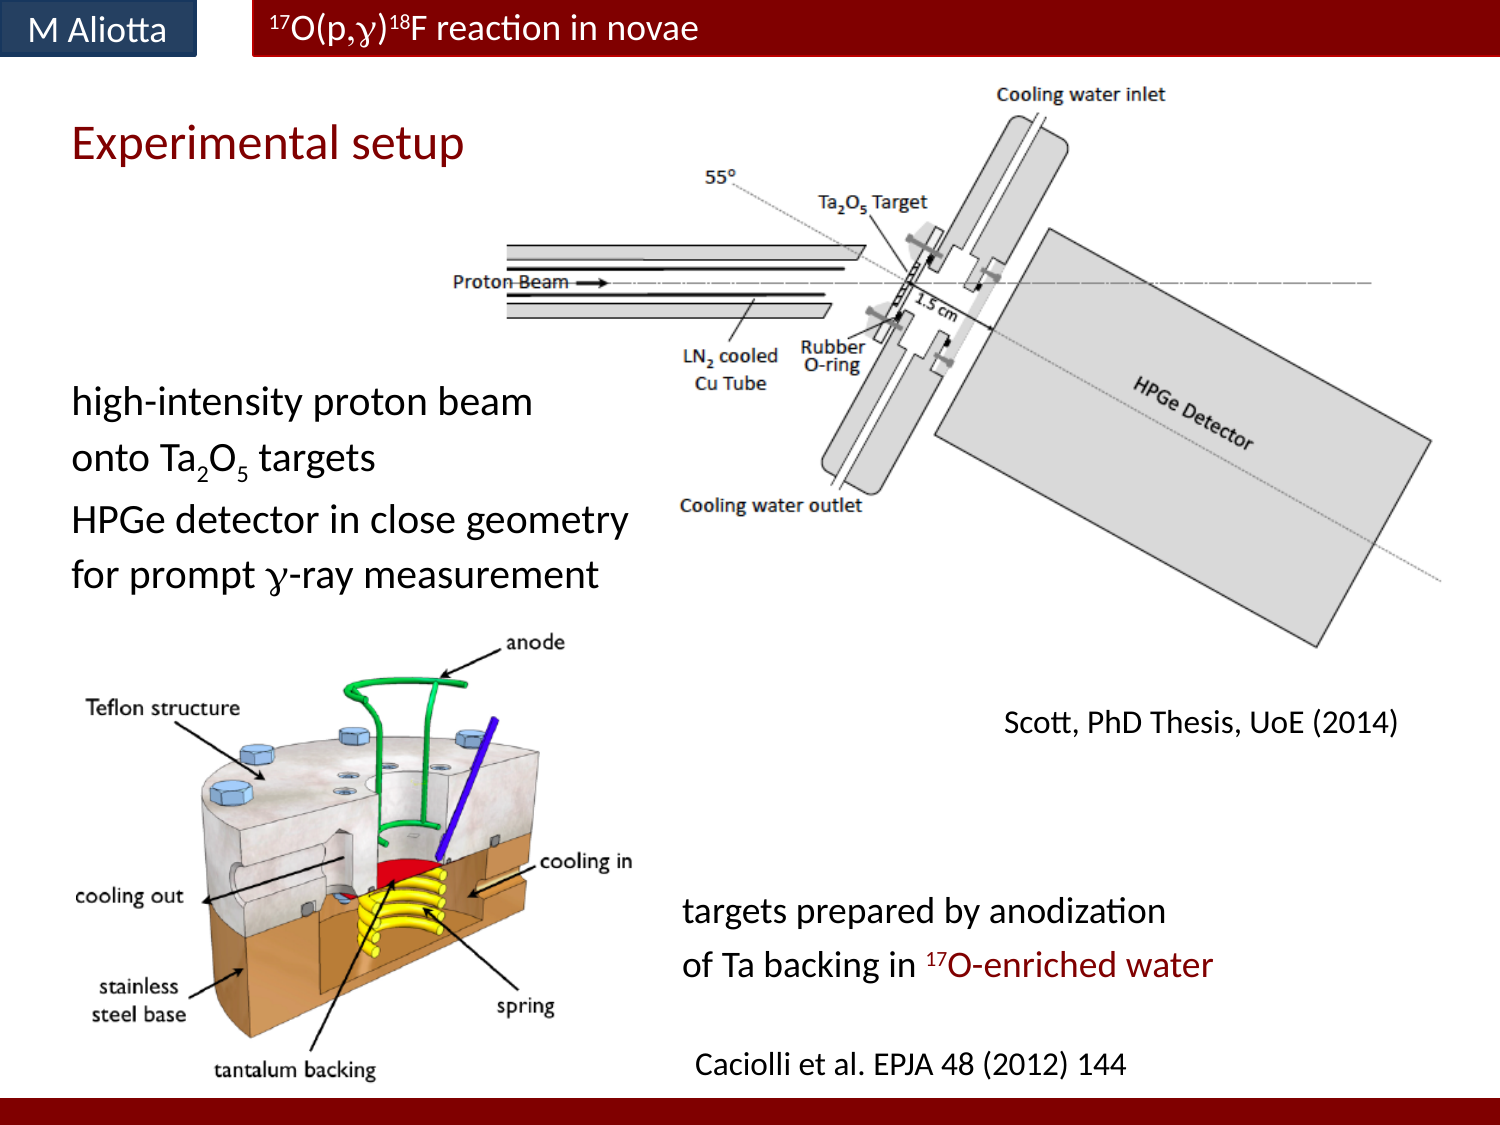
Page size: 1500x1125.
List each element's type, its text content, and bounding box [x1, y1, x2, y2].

text_box Scott, PhD Thesis, UoE (2014) [989, 692, 1415, 747]
text_box [0, 1098, 1500, 1125]
text_box targets prepared by anodization of Ta backing in 17O-enriched water [667, 869, 1247, 993]
picture [76, 30, 1495, 1095]
text_box Experimental setup high-intensity proton beam onto Ta2O5 targets HPGe detector in close geometry for prompt g-ray measurement [56, 101, 414, 605]
text_box M Aliotta [0, 0, 197, 57]
text_box 17O(p,g)18F reaction in novae [253, 0, 1500, 56]
text_box Caciolli et al. EPJA 48 (2012) 144 [680, 1034, 1150, 1090]
